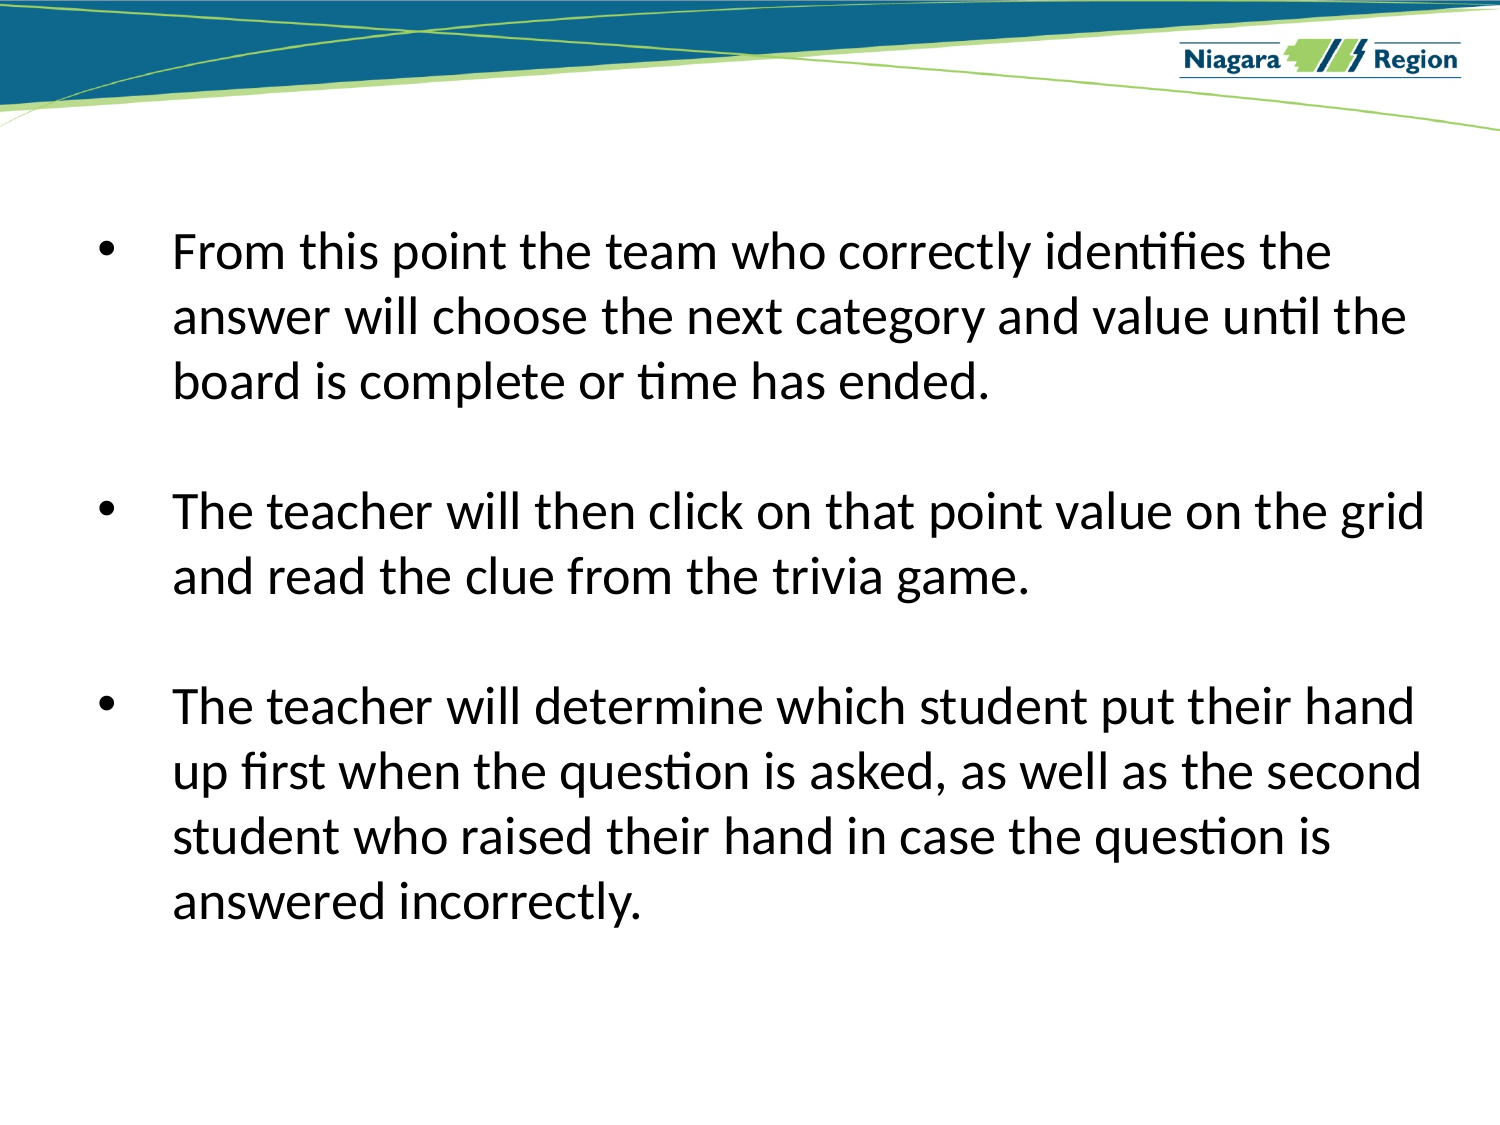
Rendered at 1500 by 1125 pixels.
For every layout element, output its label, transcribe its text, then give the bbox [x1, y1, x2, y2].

picture [0, 0, 1500, 131]
text_box From this point the team who correctly identifies the answer will choose the next category and value until the board is complete or time has ended. The teacher will then click on that point value on the grid and read the clue from the trivia game. The teacher will determine which student put their hand up first when the question is asked, as well as the second student who raised their hand in case the question is answered incorrectly. [82, 208, 1459, 1008]
